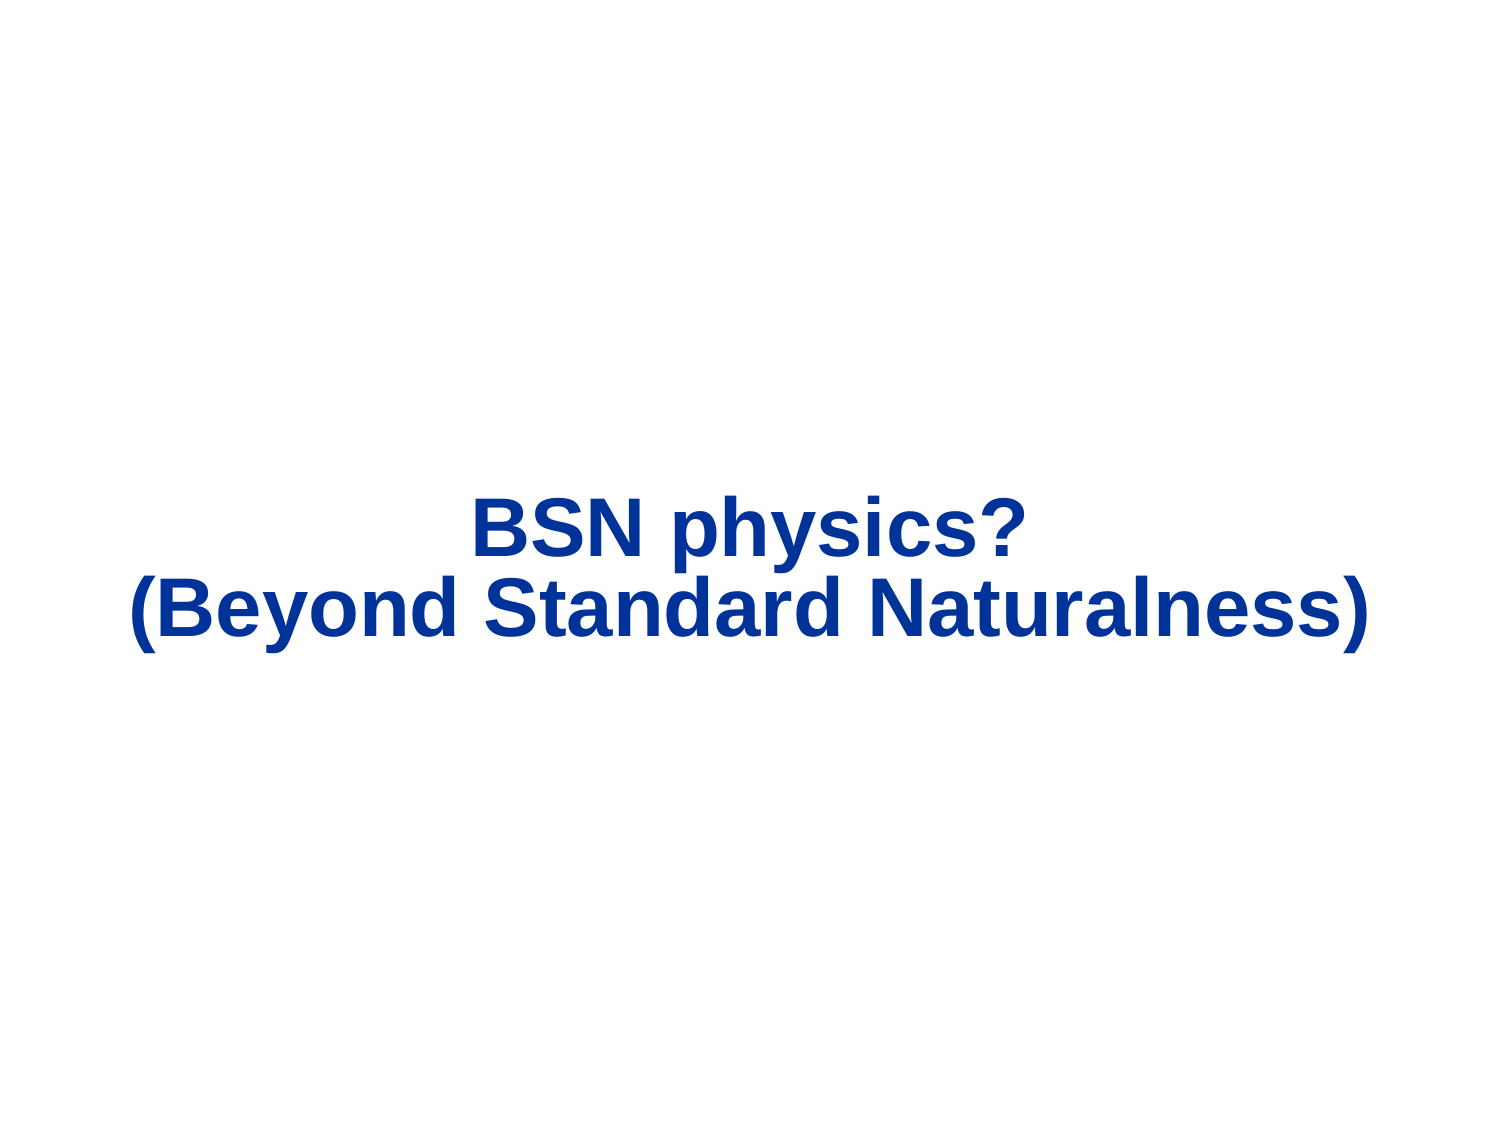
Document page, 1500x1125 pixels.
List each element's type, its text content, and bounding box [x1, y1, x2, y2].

title BSN physics? (Beyond Standard Naturalness) [112, 349, 1388, 788]
